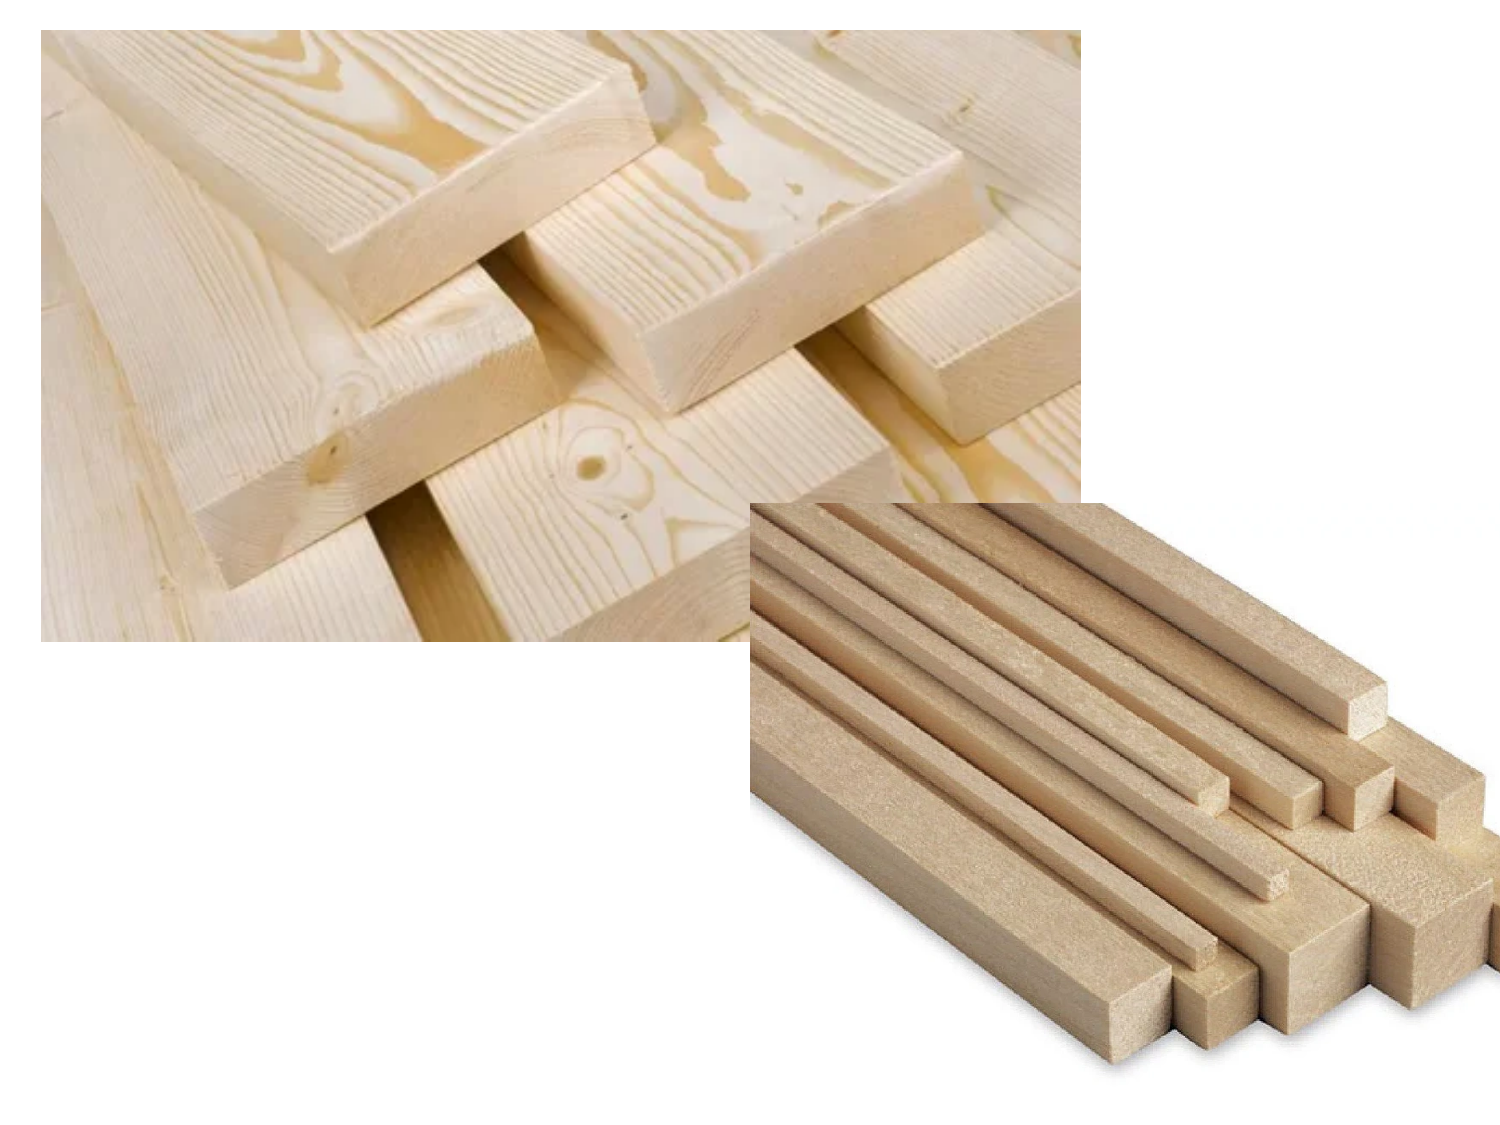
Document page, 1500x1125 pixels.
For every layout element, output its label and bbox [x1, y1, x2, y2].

list [41, 30, 1081, 642]
picture [749, 503, 1500, 1125]
